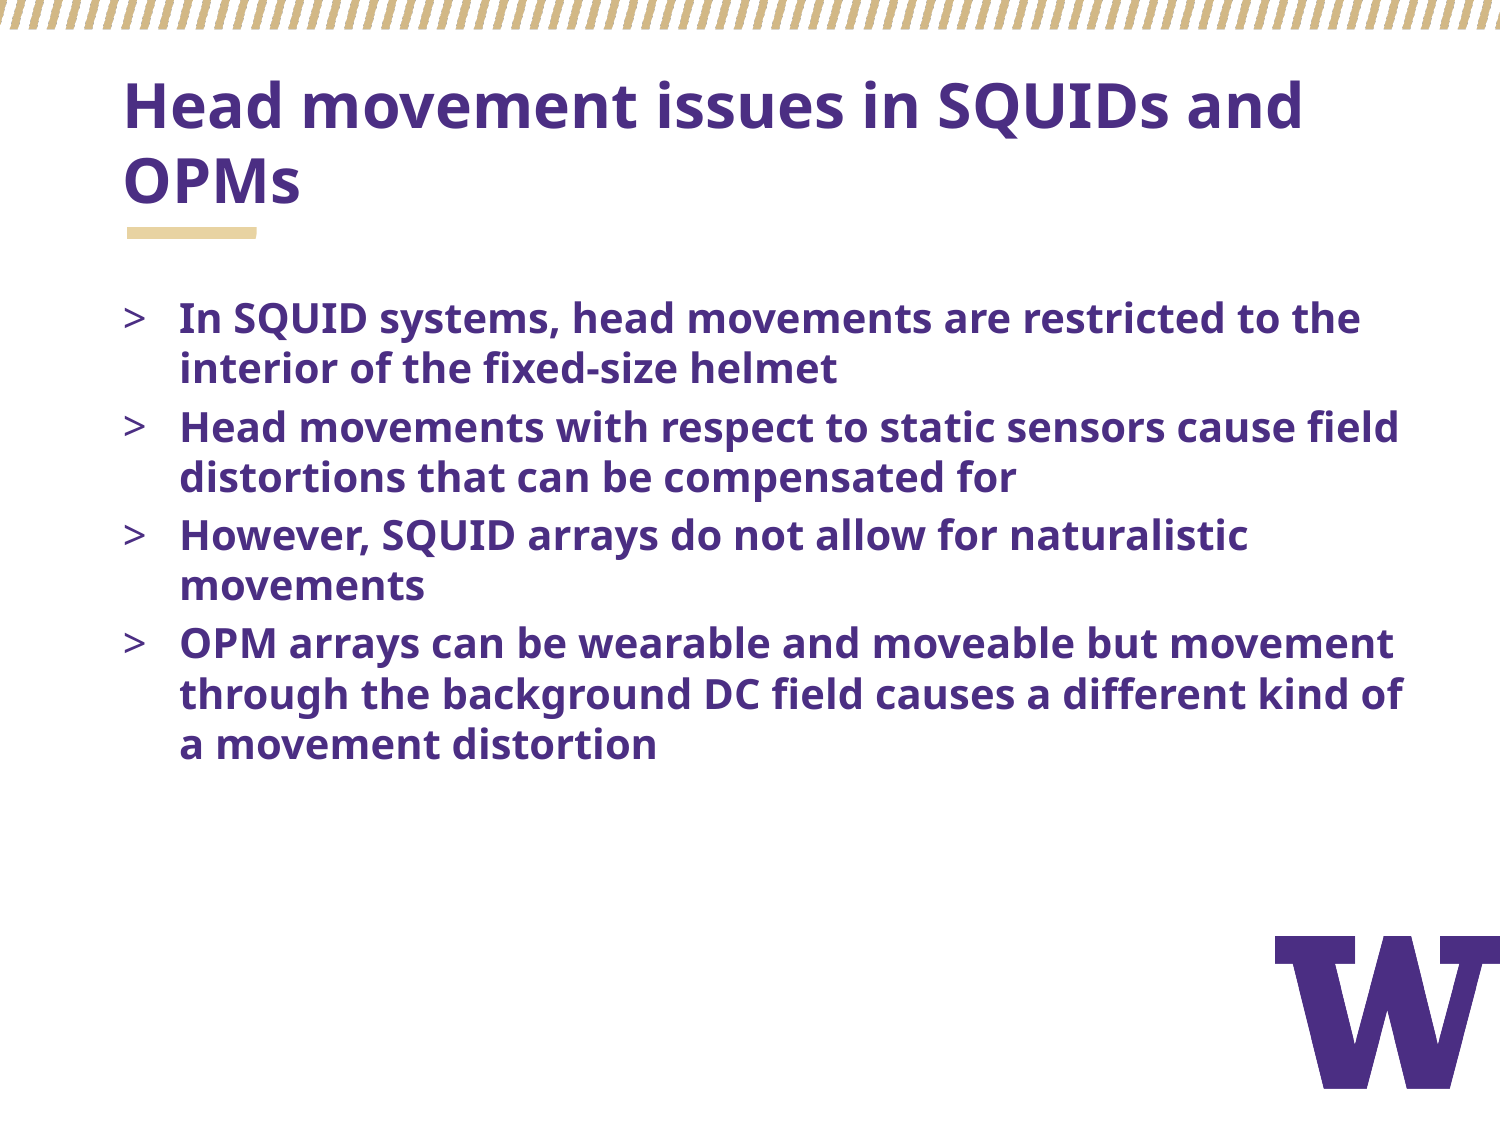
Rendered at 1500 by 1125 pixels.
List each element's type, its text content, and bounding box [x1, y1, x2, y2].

title Head movement issues in SQUIDs and OPMs [108, 60, 1453, 224]
list In SQUID systems, head movements are restricted to the interior of the fixed-size helmet Head movements with respect to static sensors cause field distortions that can be compensated for However, SQUID arrays do not allow for naturalistic movements OPM arrays can be wearable and moveable but movement through the background DC field causes a different kind of a movement distortion [108, 284, 1453, 893]
picture [0, 0, 1500, 33]
picture [1275, 936, 1500, 1089]
